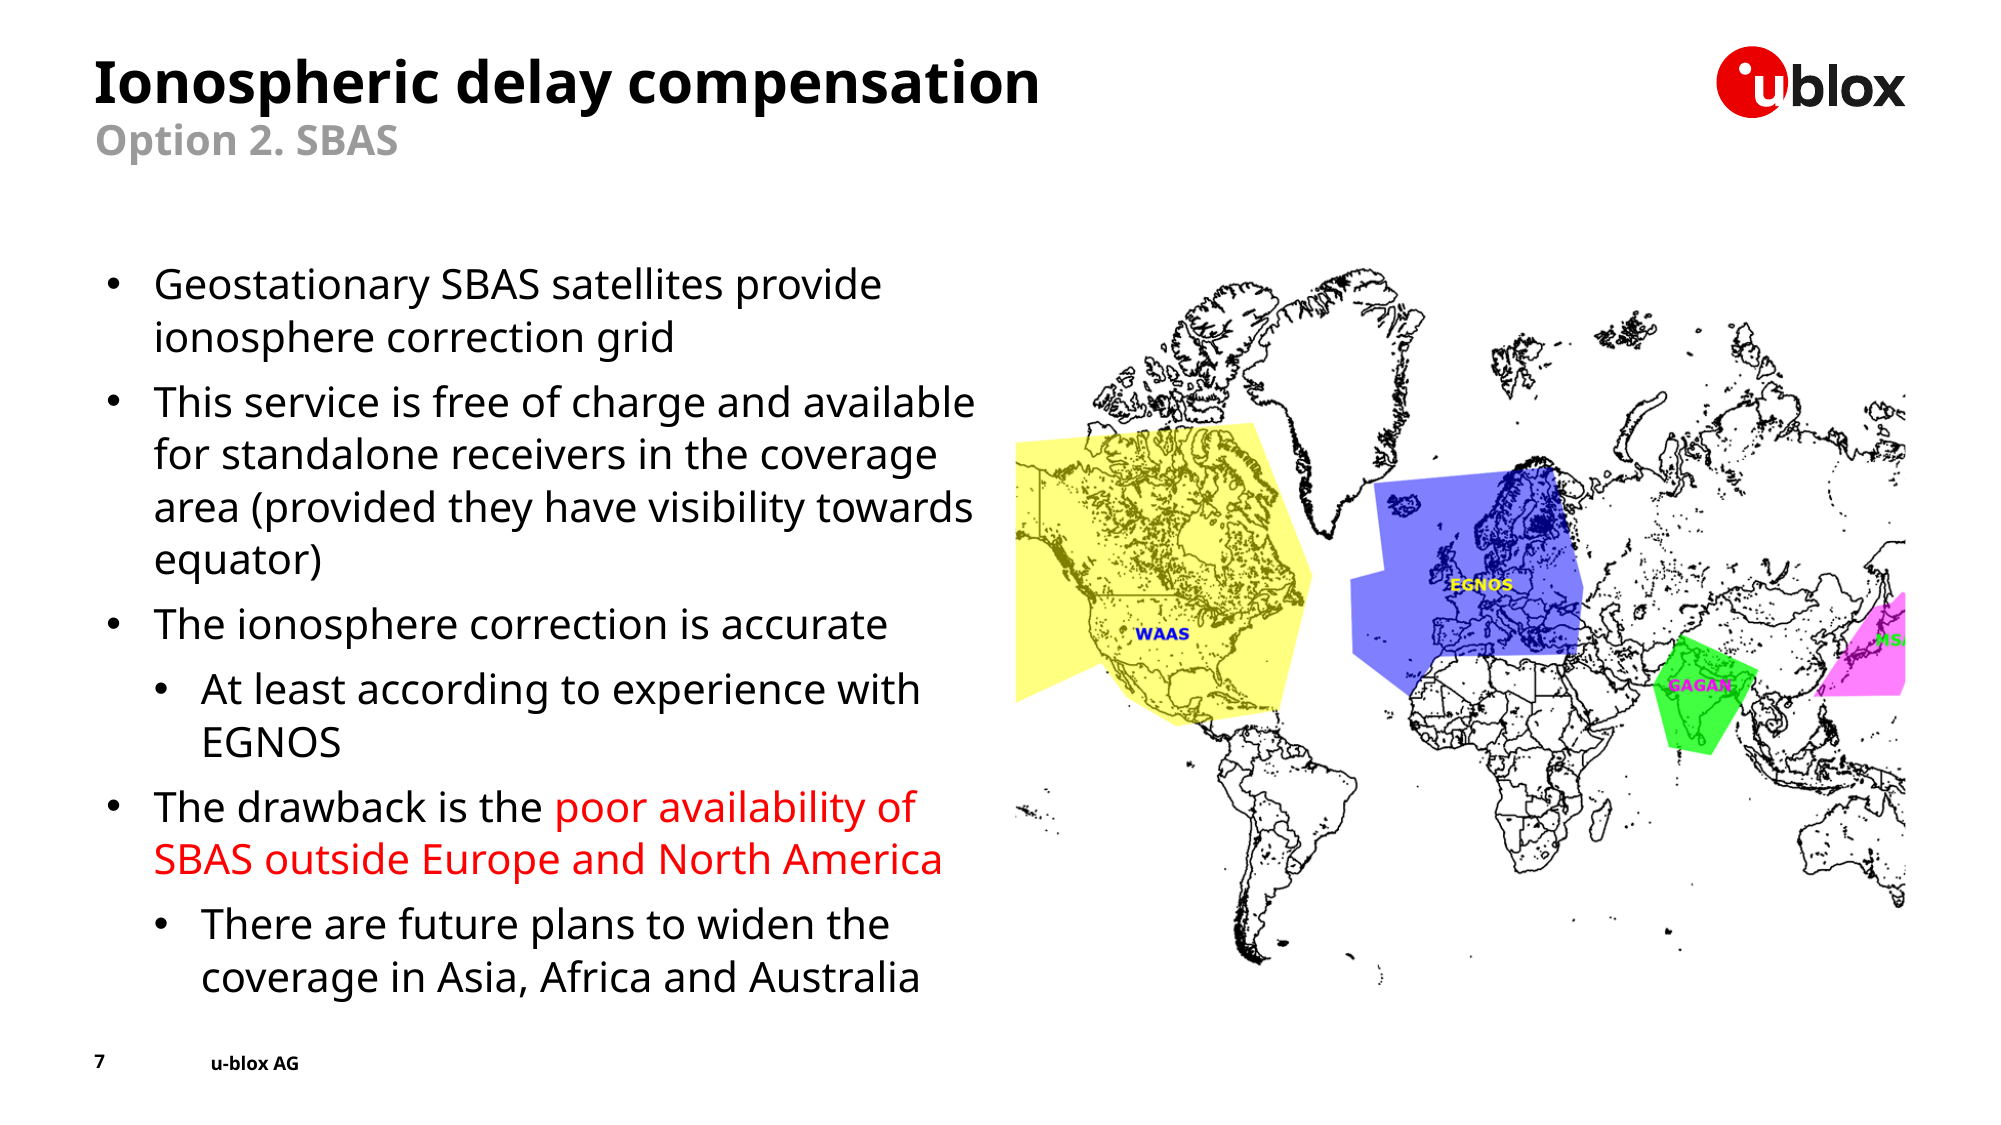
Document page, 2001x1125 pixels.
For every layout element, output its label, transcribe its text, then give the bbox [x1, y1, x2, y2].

subtitle Option 2. SBAS [94, 113, 1410, 209]
list Geostationary SBAS satellites provide ionosphere correction grid This service is free of charge and available for standalone receivers in the coverage area (provided they have visibility towards equator) The ionosphere correction is accurate At least according to experience with EGNOS The drawback is the poor availability of SBAS outside Europe and North America There are future plans to widen the coverage in Asia, Africa and Australia [94, 255, 985, 988]
picture [1015, 255, 1906, 988]
title Ionospheric delay compensation [94, 45, 1410, 113]
slide_number 7 [94, 1042, 154, 1083]
footer u-blox AG [210, 1042, 685, 1083]
